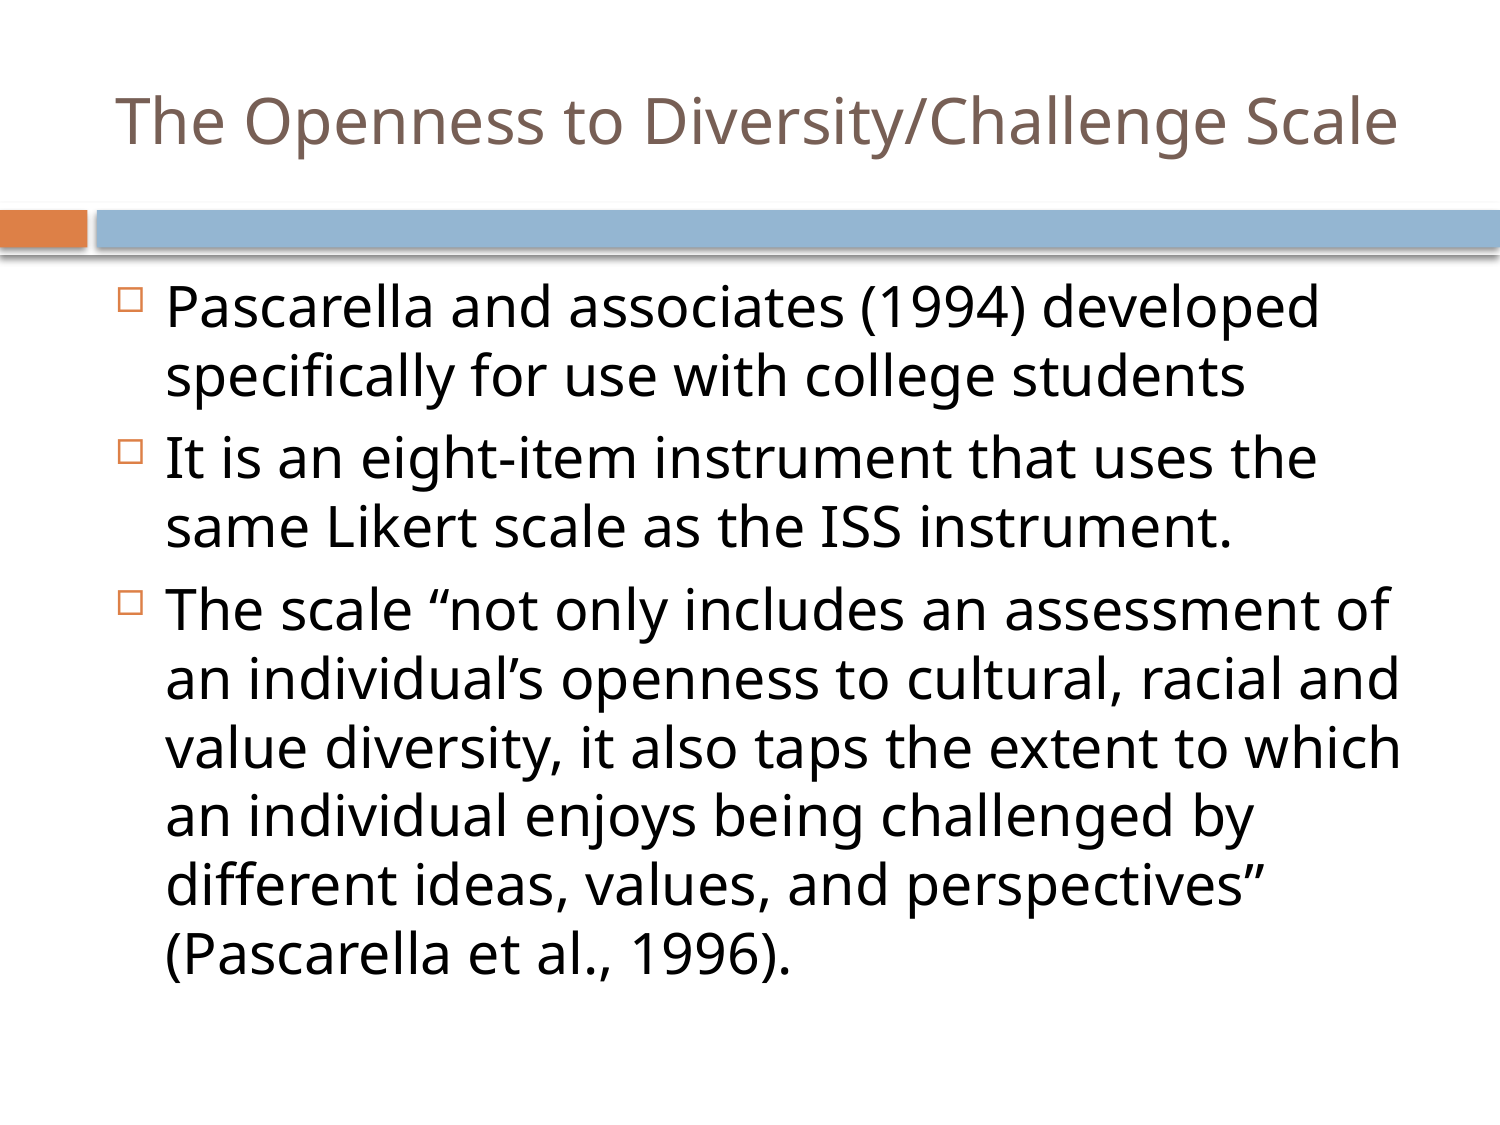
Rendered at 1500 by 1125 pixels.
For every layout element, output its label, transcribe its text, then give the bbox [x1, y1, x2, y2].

title The Openness to Diversity/Challenge Scale [100, 37, 1438, 200]
list Pascarella and associates (1994) developed specifically for use with college students It is an eight-item instrument that uses the same Likert scale as the ISS instrument. The scale “not only includes an assessment of an individual’s openness to cultural, racial and value diversity, it also taps the extent to which an individual enjoys being challenged by different ideas, values, and perspectives” (Pascarella et al., 1996). [100, 262, 1438, 1000]
